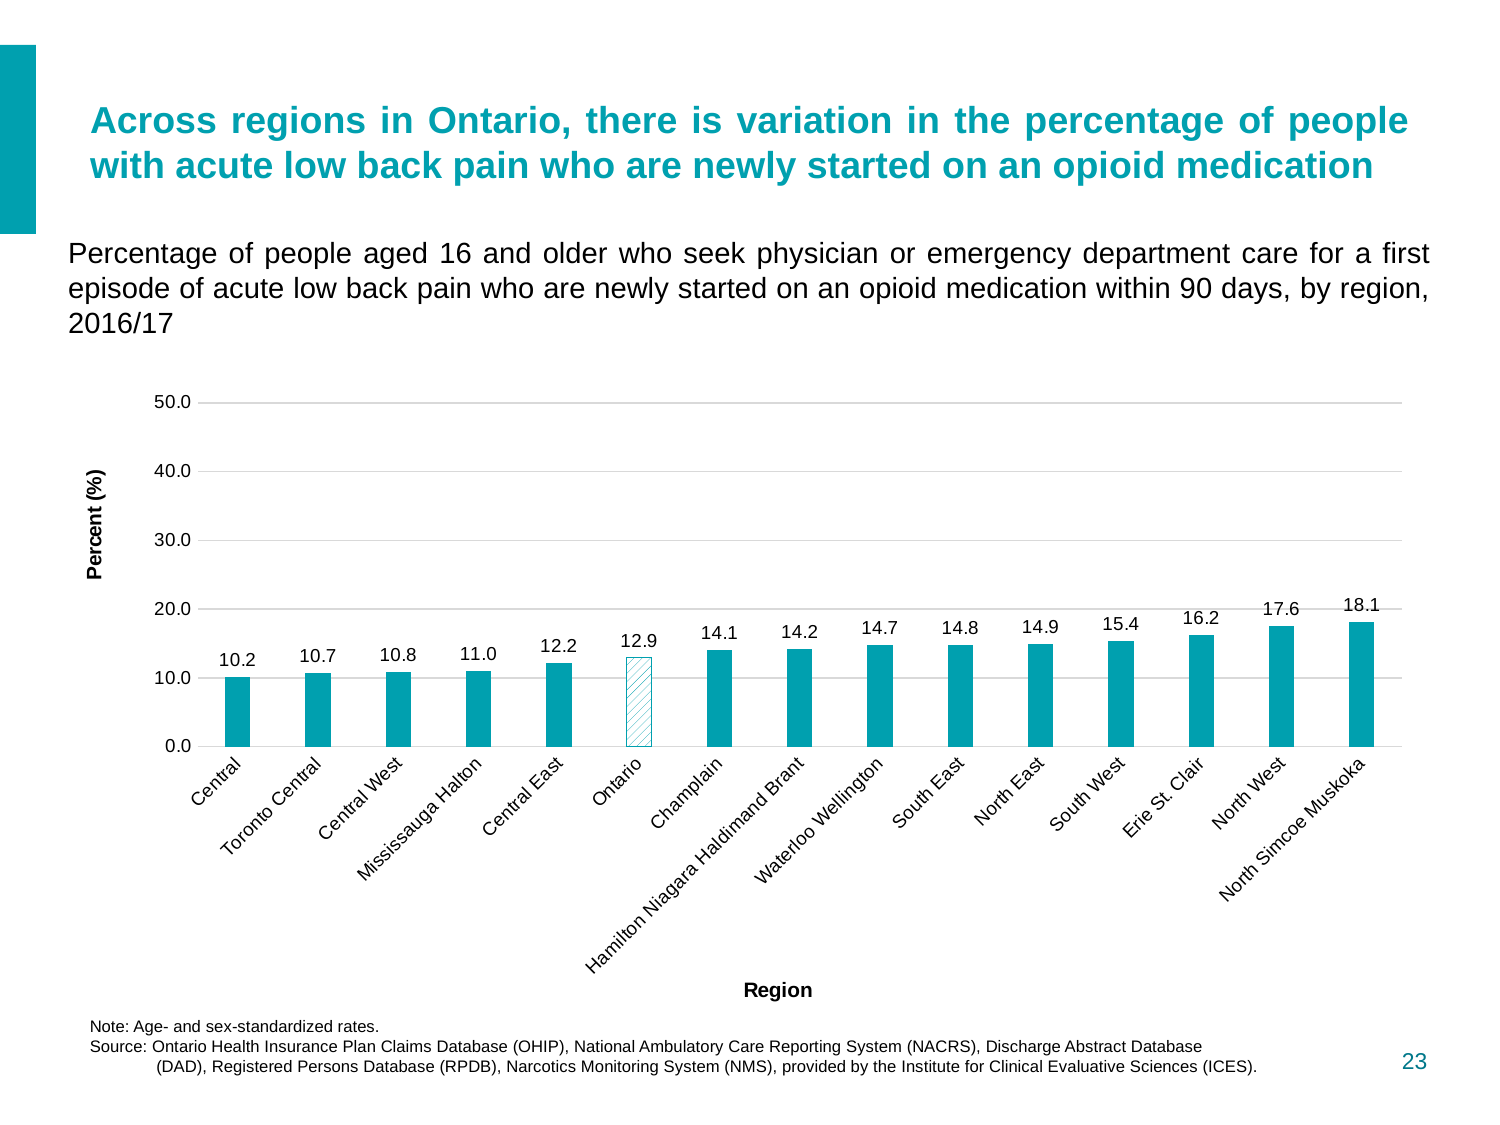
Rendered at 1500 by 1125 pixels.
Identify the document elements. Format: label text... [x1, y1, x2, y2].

title Across regions in Ontario, there is variation in the percentage of people with acute low back pain who are newly started on an opioid medication [75, 82, 1425, 199]
chart [53, 375, 1426, 1009]
text_box Percentage of people aged 16 and older who seek physician or emergency department care for a first episode of acute low back pain who are newly started on an opioid medication within 90 days, by region, 2016/17 [53, 226, 1447, 347]
text_box Note: Age- and sex-standardized rates. Source: Ontario Health Insurance Plan Claims Database (OHIP), National Ambulatory Care Reporting System (NACRS), Discharge Abstract Database (DAD), Registered Persons Database (RPDB), Narcotics Monitoring System (NMS), provided by the Institute for Clinical Evaluative Sciences (ICES). [75, 1016, 1357, 1104]
